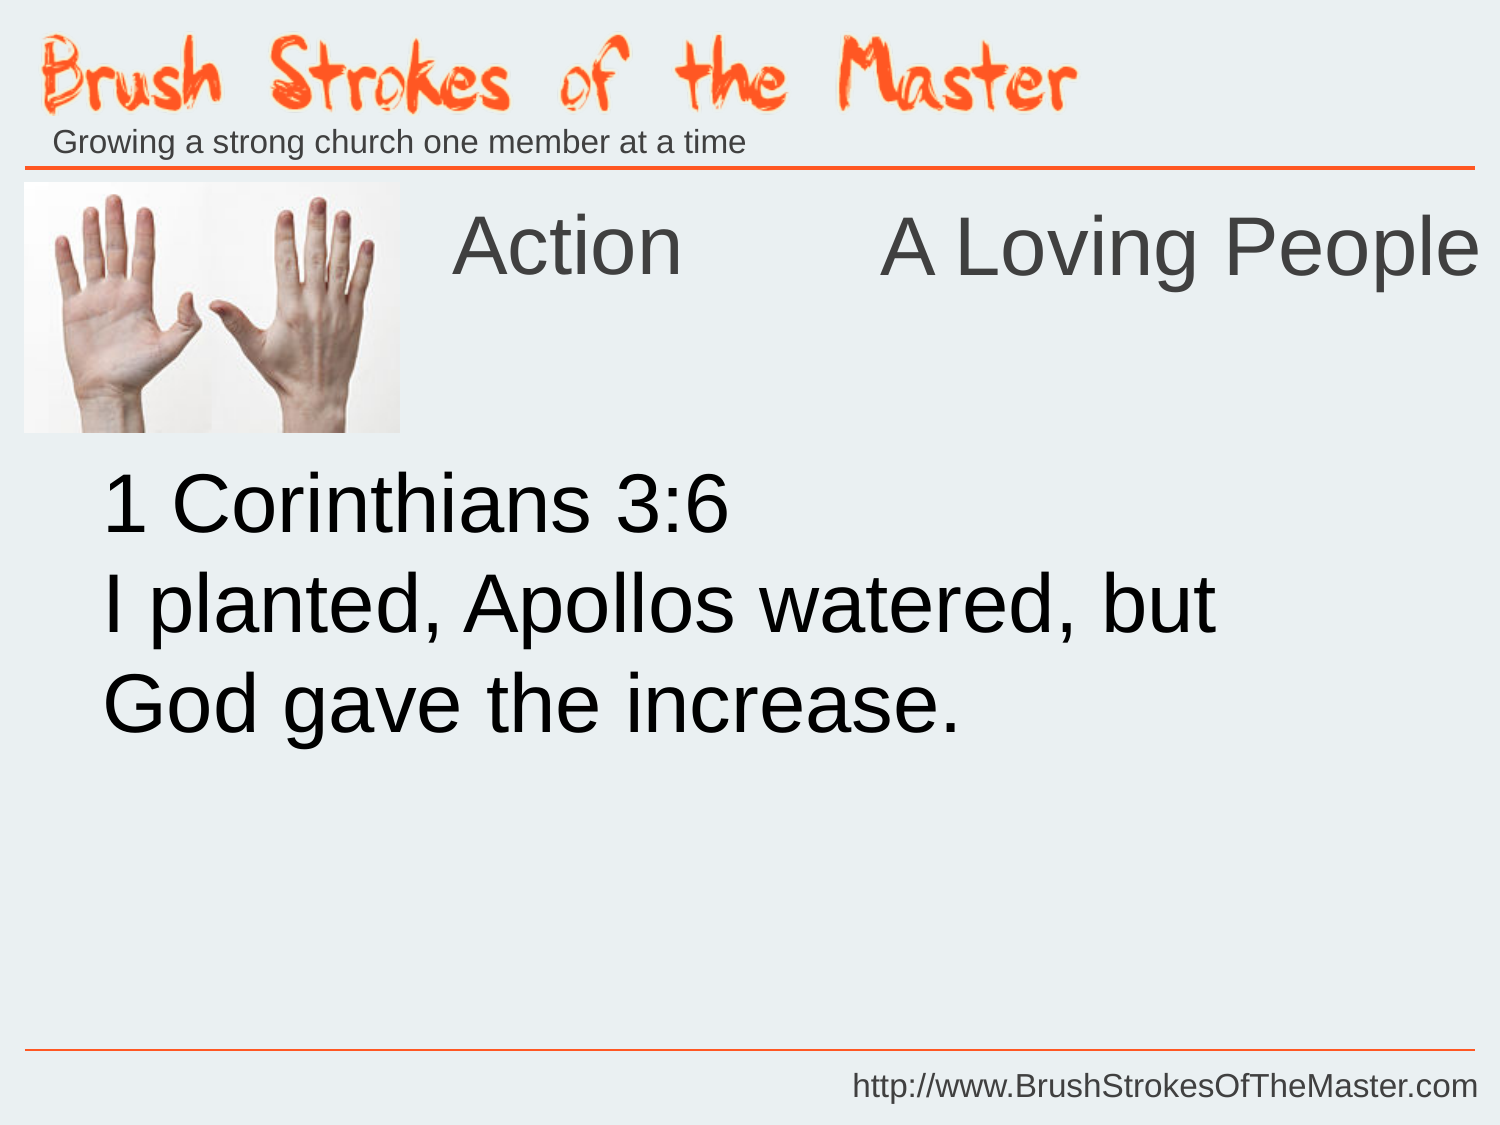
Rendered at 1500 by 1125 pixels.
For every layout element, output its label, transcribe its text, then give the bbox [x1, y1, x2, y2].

text_box Action [437, 183, 699, 299]
text_box A Loving People [865, 184, 1498, 300]
picture [24, 181, 401, 433]
text_box 1 Corinthians 3:6 I planted, Apollos watered, but God gave the increase. [87, 441, 1413, 756]
picture [37, 24, 1085, 116]
